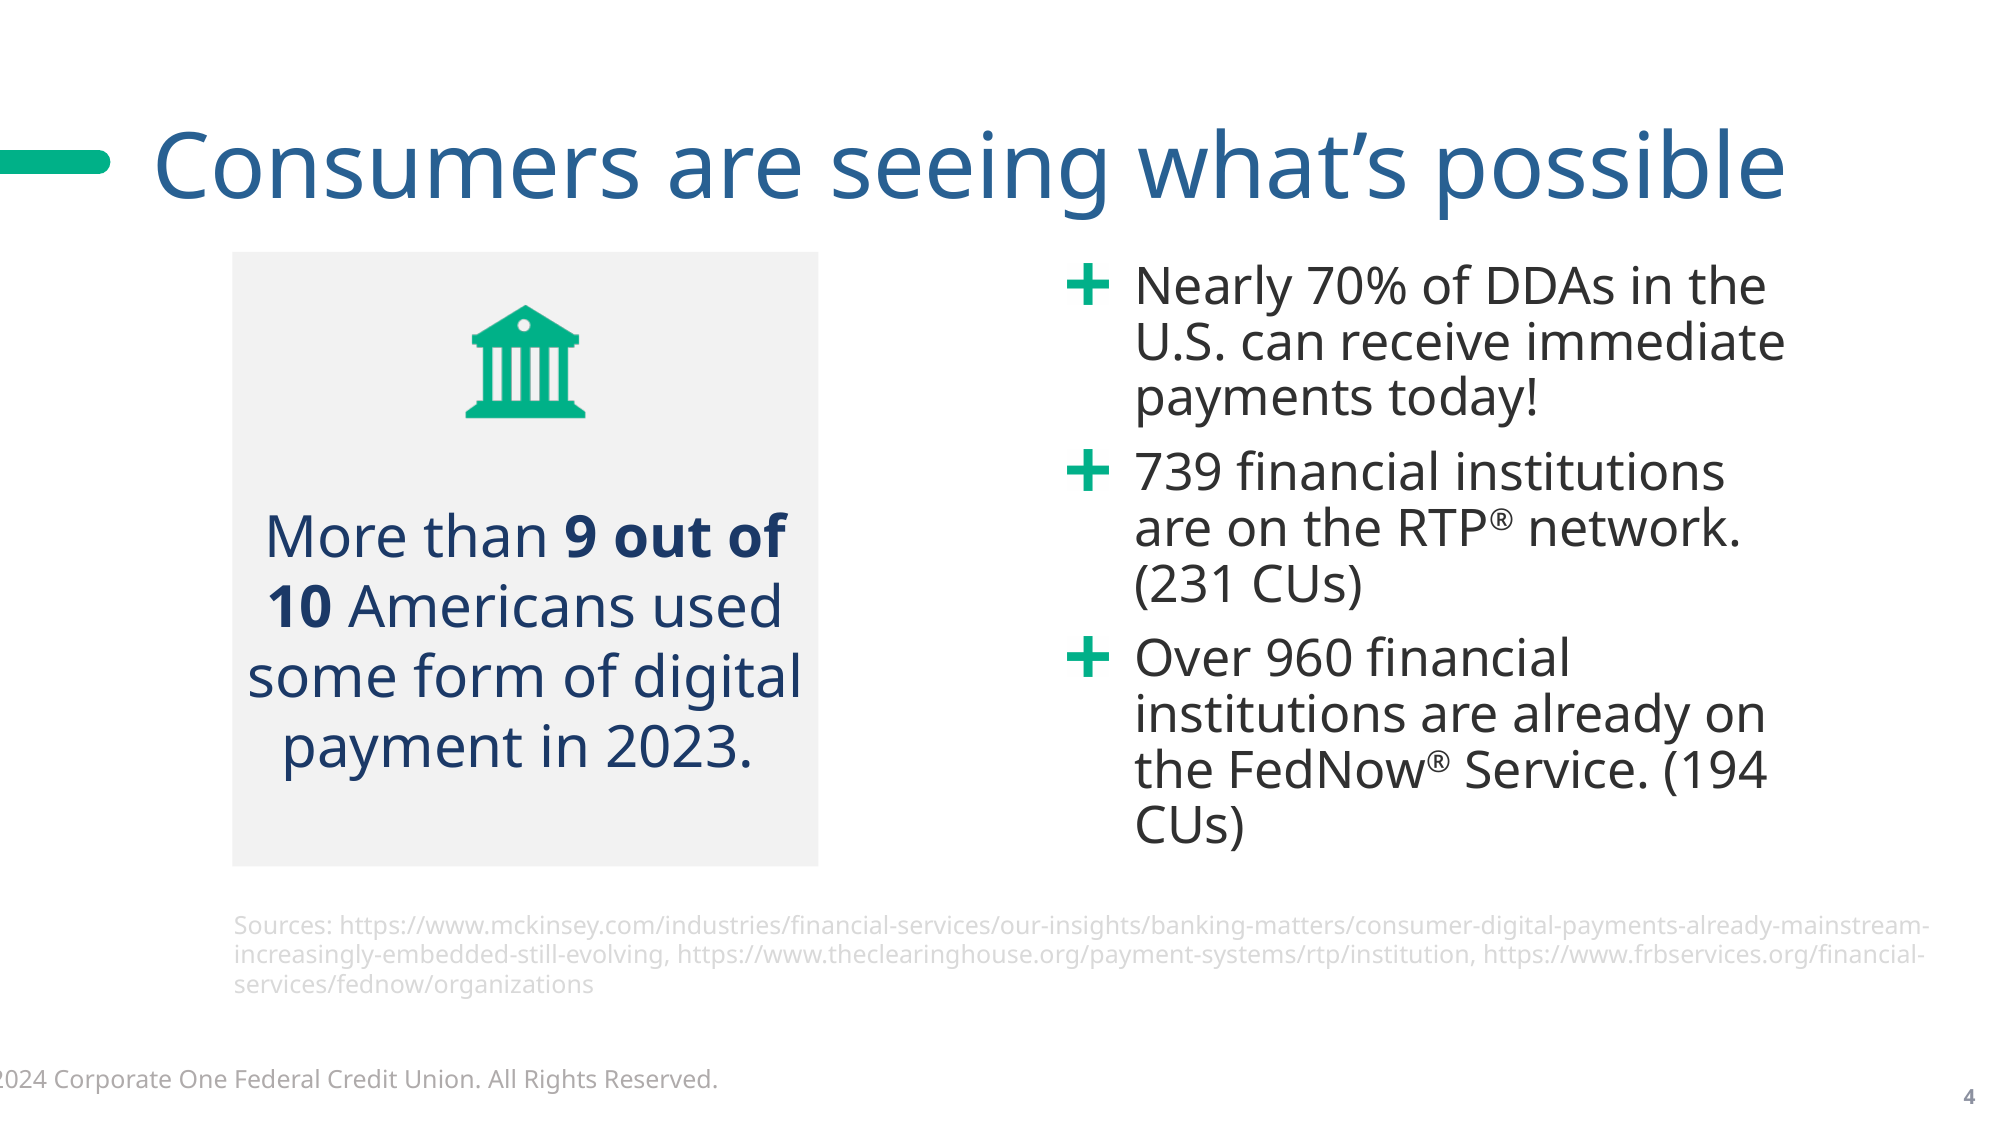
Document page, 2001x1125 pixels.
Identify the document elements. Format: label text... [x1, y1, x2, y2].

picture [1067, 263, 1109, 305]
picture [1067, 449, 1109, 491]
text_box Sources: https://www.mckinsey.com/industries/financial-services/our-insights/banking-matters/consumer-digital-payments-already-mainstream-increasingly-embedded-still-evolving, https://www.theclearinghouse.org/payment-systems/rtp/institution, https://www.frbservices.org/financial-services/fednow/organizations [219, 901, 2000, 1007]
slide_number 4 [1815, 1071, 1991, 1125]
list Nearly 70% of DDAs in the U.S. can receive immediate payments today! 739 financial institutions are on the RTP® network. (231 CUs) Over 960 financial institutions are already on the FedNow® Service. (194 CUs) [1052, 251, 1816, 873]
picture [450, 286, 601, 437]
picture [1067, 636, 1109, 677]
text_box ©2024 Corporate One Federal Credit Union. All Rights Reserved. [0, 1055, 735, 1101]
text_box More than 9 out of 10 Americans used some form of digital payment in 2023. [232, 251, 819, 867]
title Consumers are seeing what’s possible [137, 59, 1863, 278]
